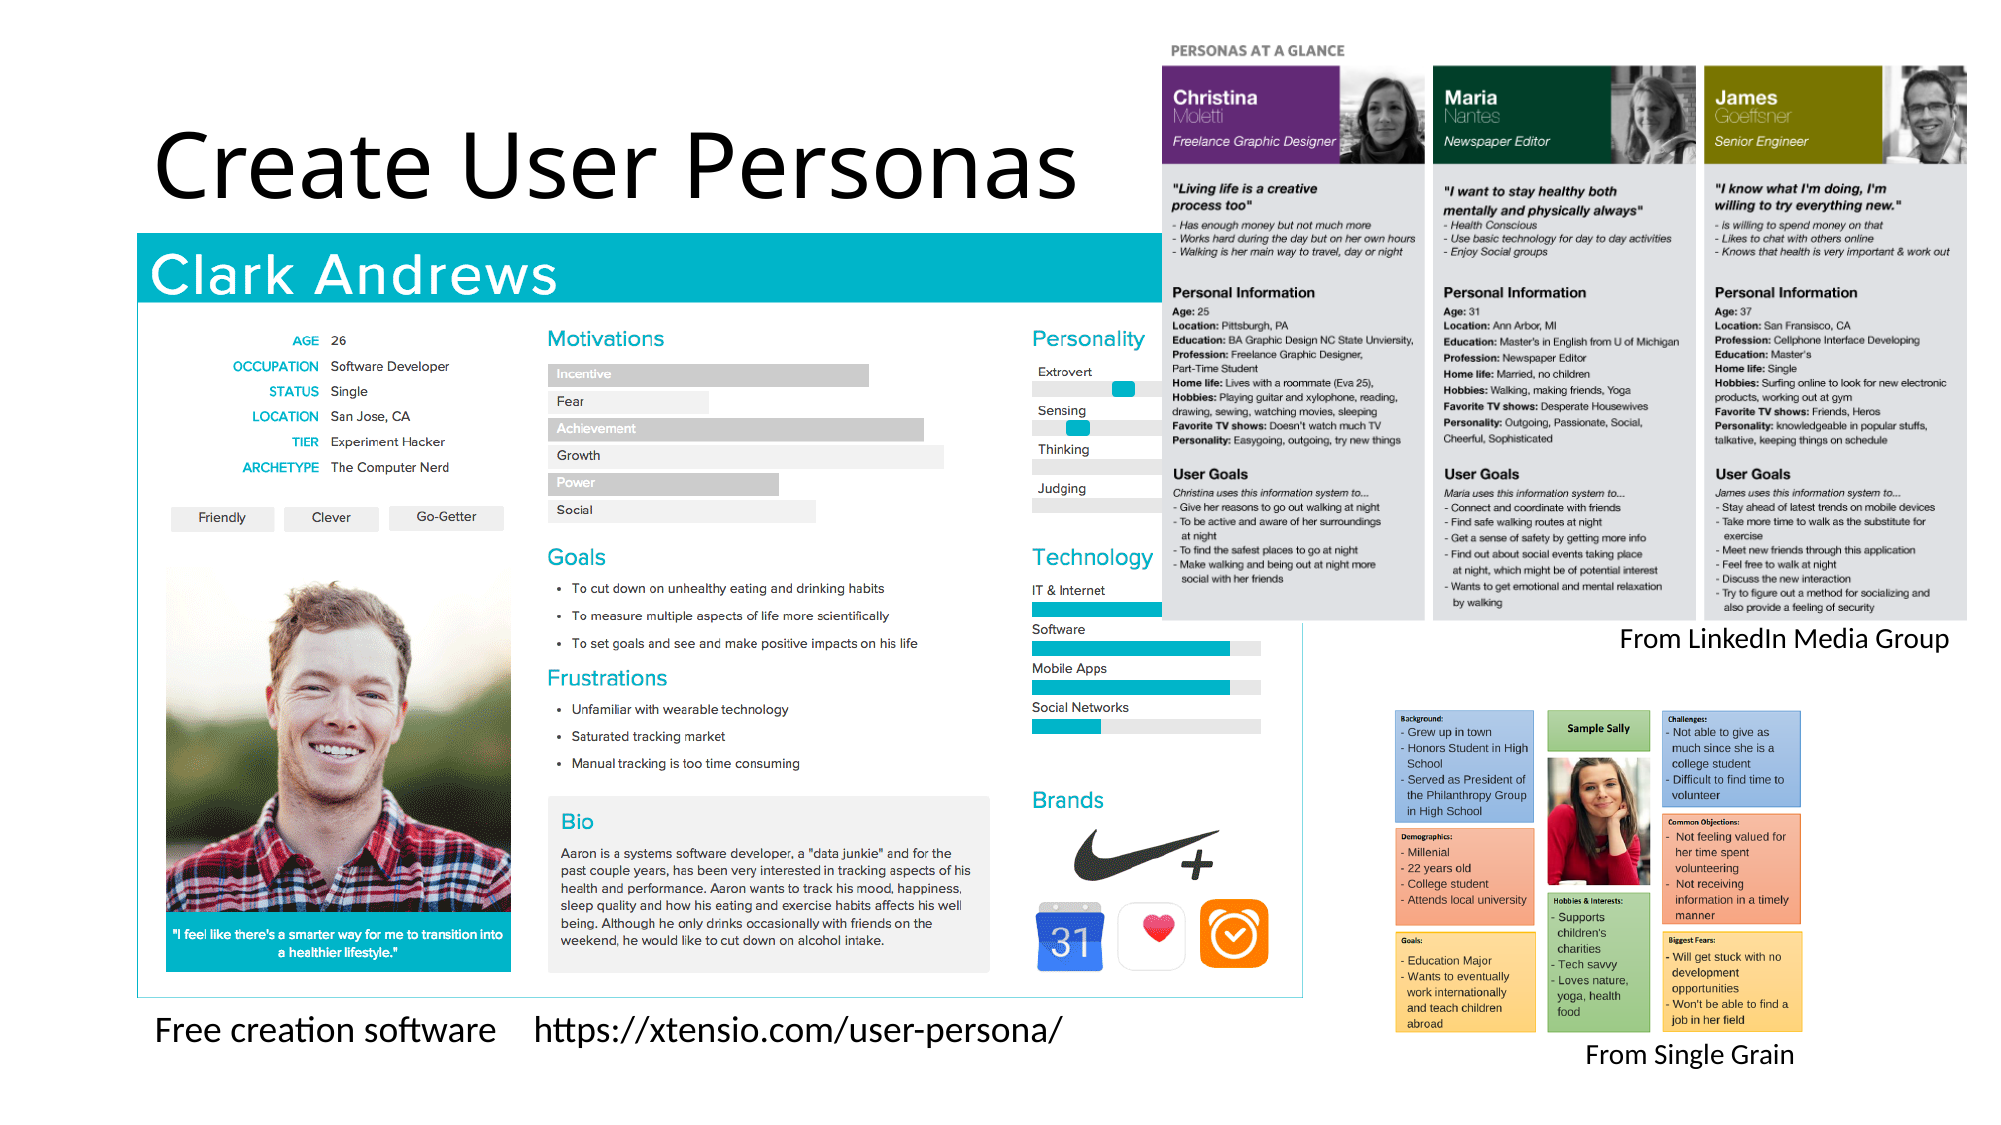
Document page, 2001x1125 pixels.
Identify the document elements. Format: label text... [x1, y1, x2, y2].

picture [1348, 662, 1858, 1090]
text_box Free creation software [140, 998, 513, 1058]
text_box https://xtensio.com/user-persona/ [518, 998, 1079, 1058]
title Create User Personas [137, 59, 1162, 233]
text_box From LinkedIn Media Group [1605, 623, 1965, 662]
picture [137, 30, 1967, 998]
